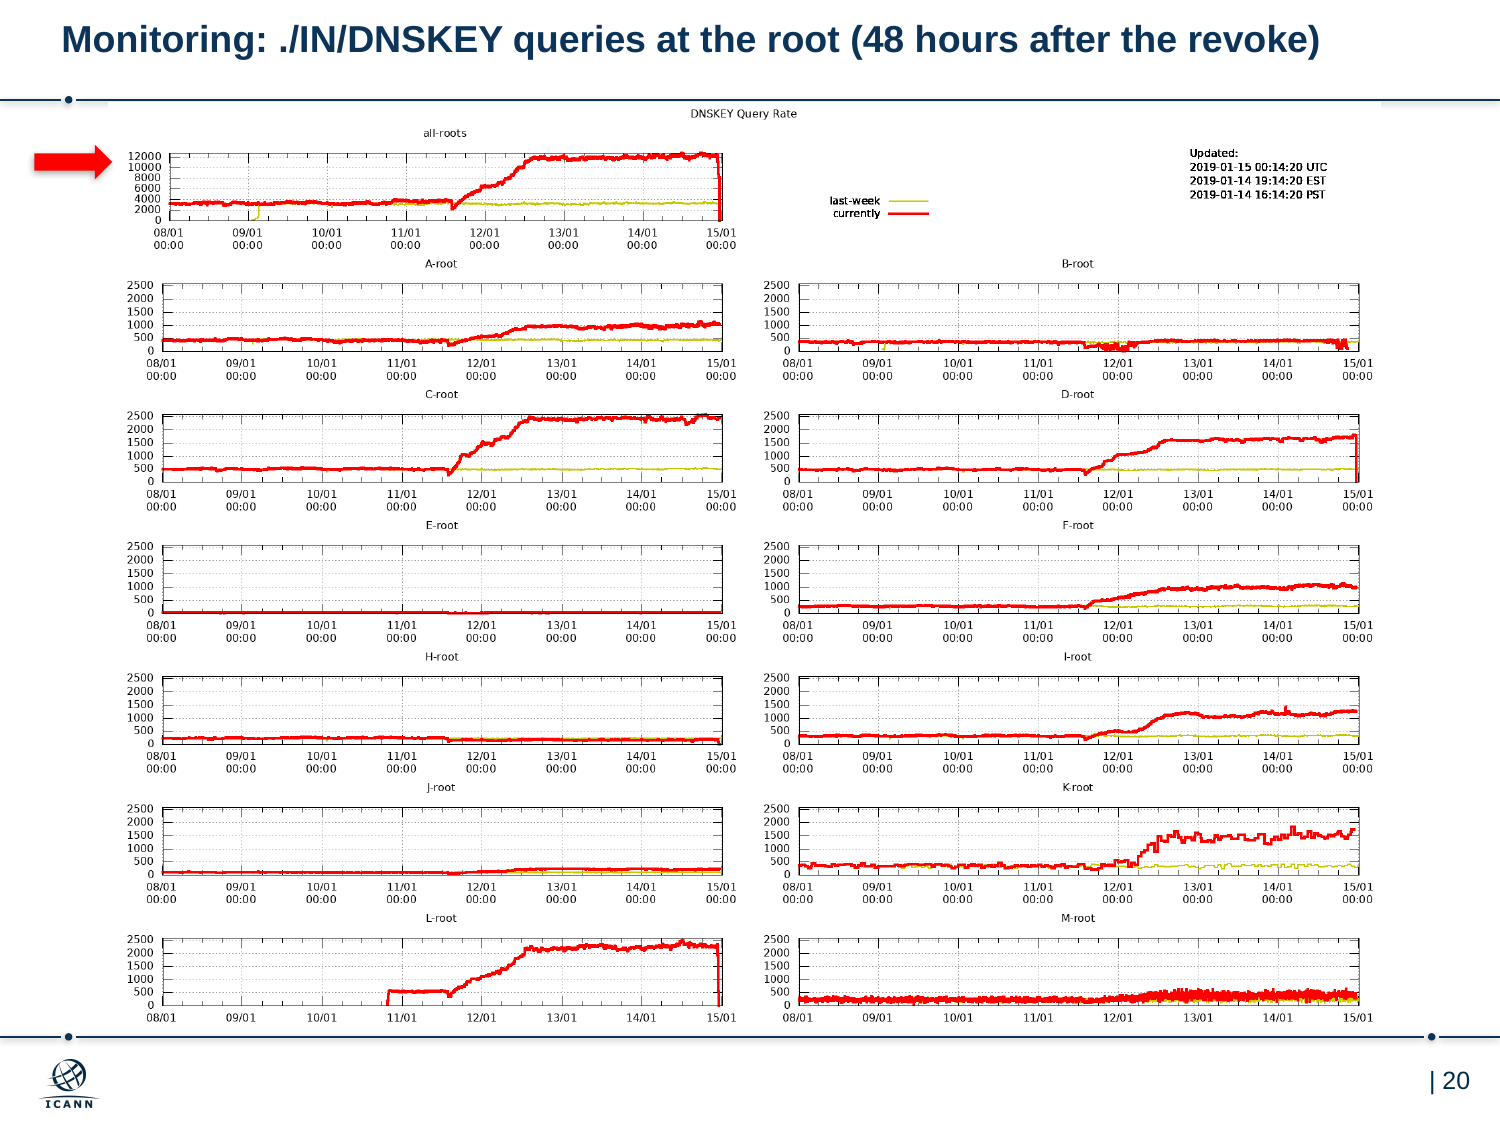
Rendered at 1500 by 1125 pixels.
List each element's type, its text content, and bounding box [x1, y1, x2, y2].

title Monitoring: ./IN/DNSKEY queries at the root (48 hours after the revoke) [61, 7, 1376, 82]
text_box [33, 144, 103, 180]
picture [38, 1059, 100, 1108]
picture [108, 102, 1382, 1031]
